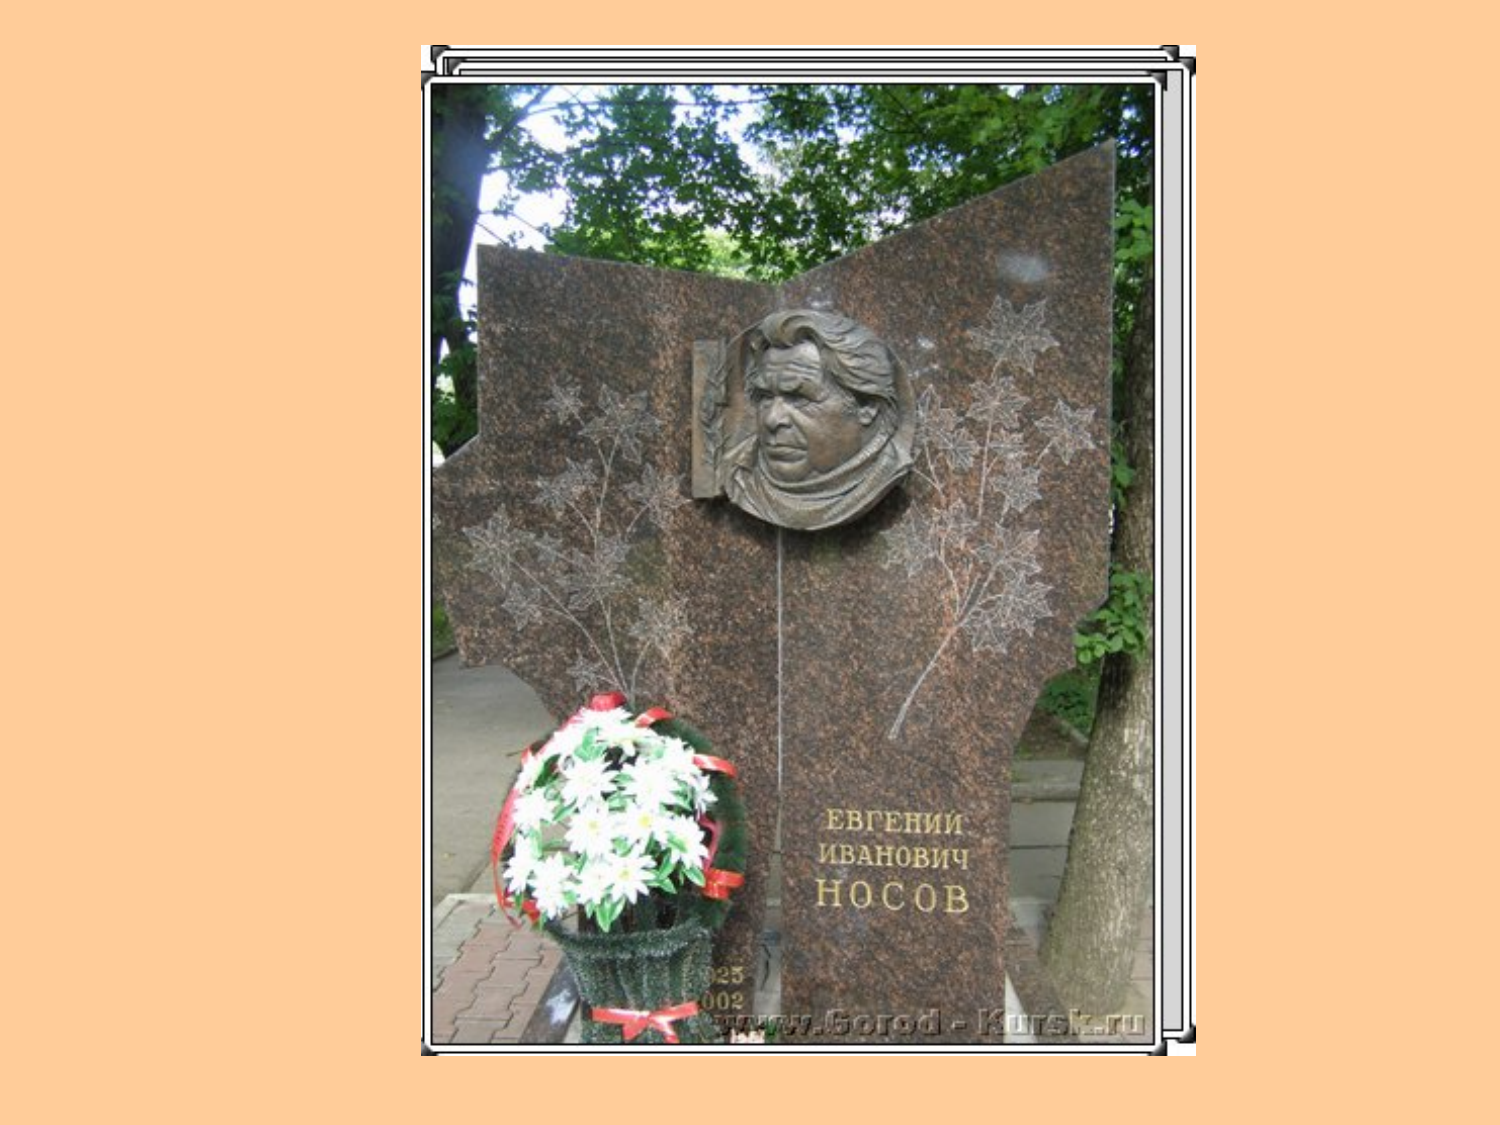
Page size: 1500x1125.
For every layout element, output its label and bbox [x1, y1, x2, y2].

list [421, 45, 1196, 1056]
